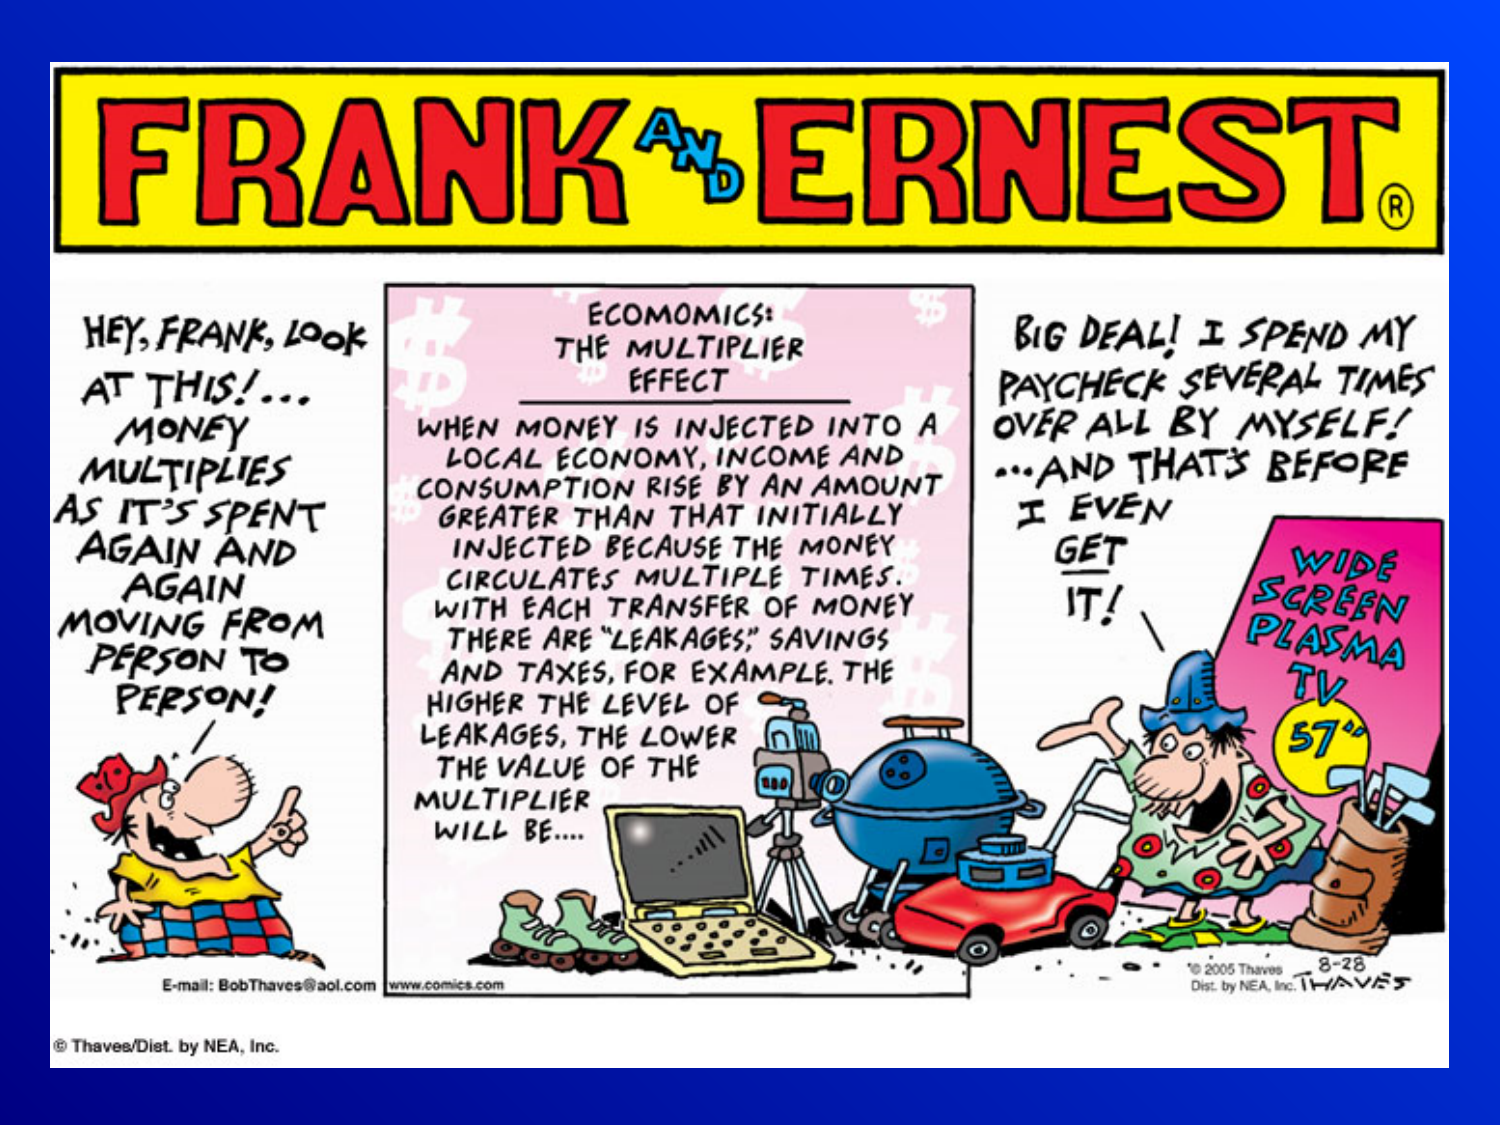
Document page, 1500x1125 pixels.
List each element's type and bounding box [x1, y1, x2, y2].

list [49, 62, 1449, 1068]
